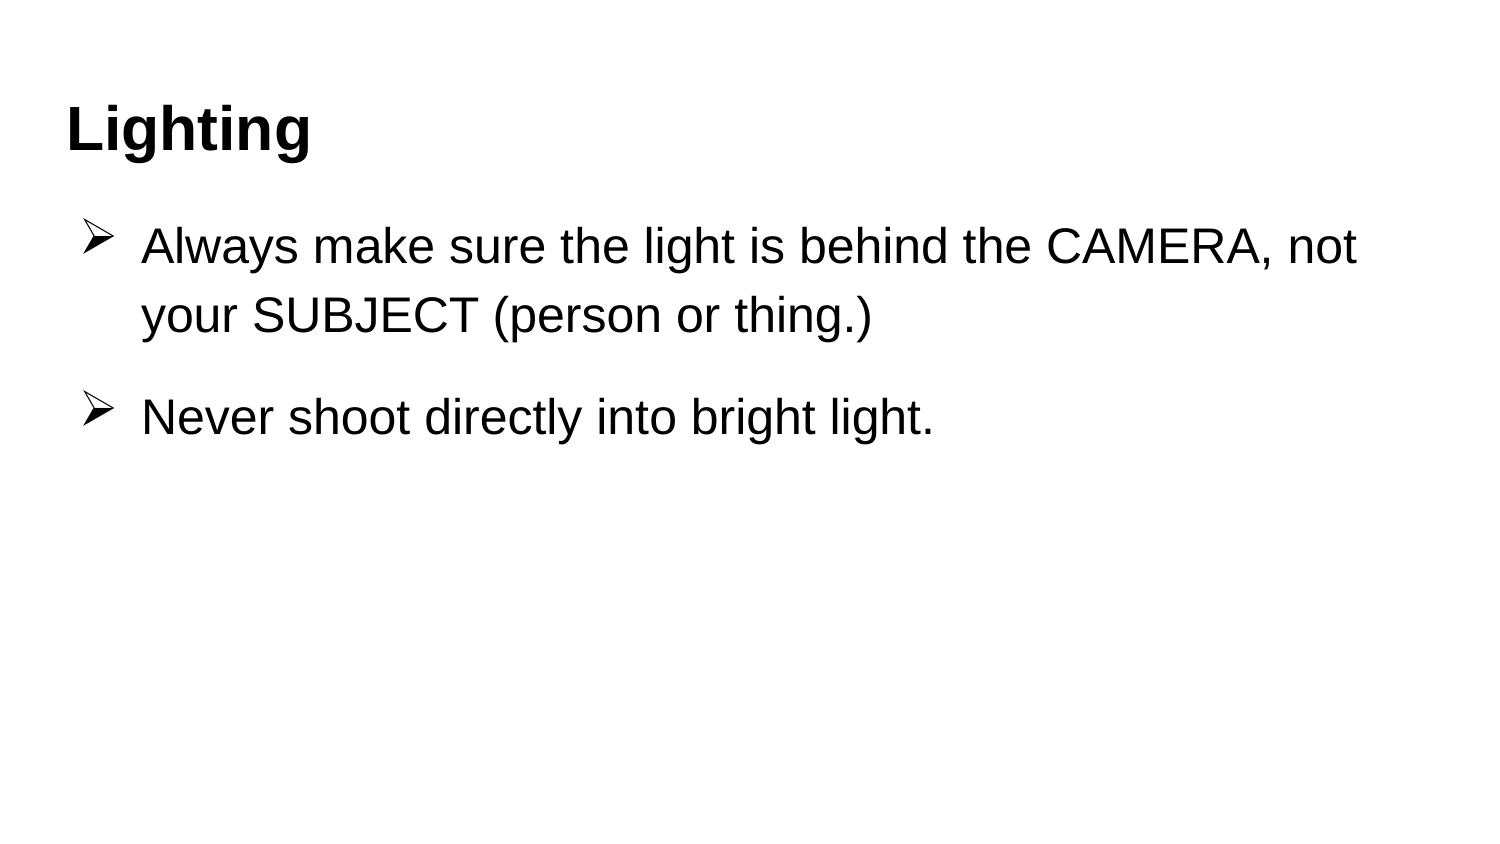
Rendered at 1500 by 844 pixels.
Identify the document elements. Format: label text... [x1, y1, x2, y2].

title Lighting [51, 72, 1449, 167]
list Always make sure the light is behind the CAMERA, not your SUBJECT (person or thing.) Never shoot directly into bright light. [51, 189, 1449, 750]
